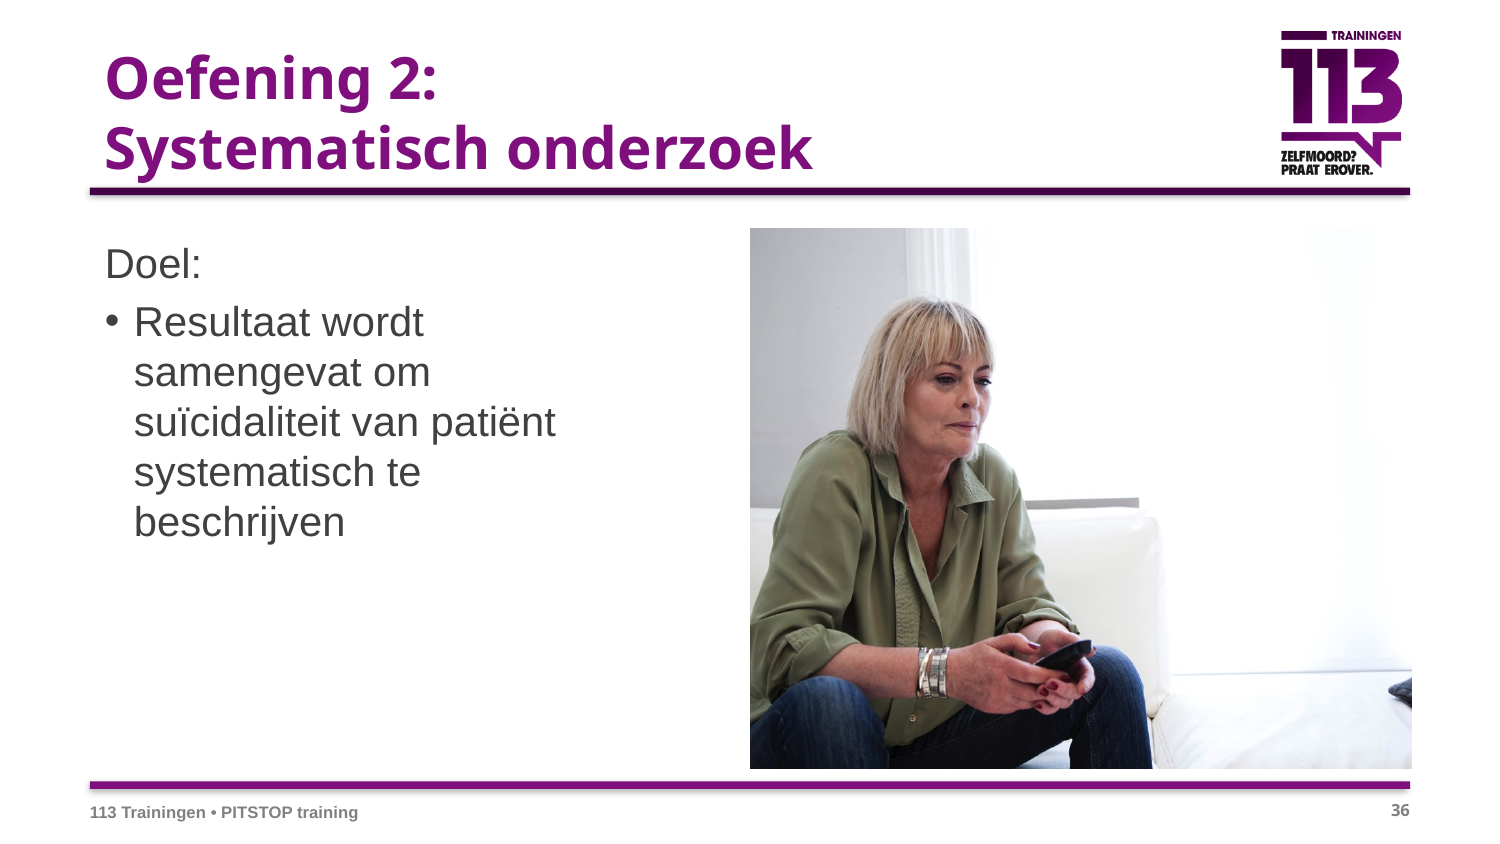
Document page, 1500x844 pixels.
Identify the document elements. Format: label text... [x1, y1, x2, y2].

picture [1280, 31, 1402, 175]
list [750, 228, 1413, 769]
list Doel: Resultaat wordt samengevat om suïcidaliteit van patiënt systematisch te beschrijven [89, 228, 658, 769]
title Oefening 2: Systematisch onderzoek [89, 69, 1220, 154]
footer 113 Trainingen • PITSTOP training [89, 788, 1286, 834]
